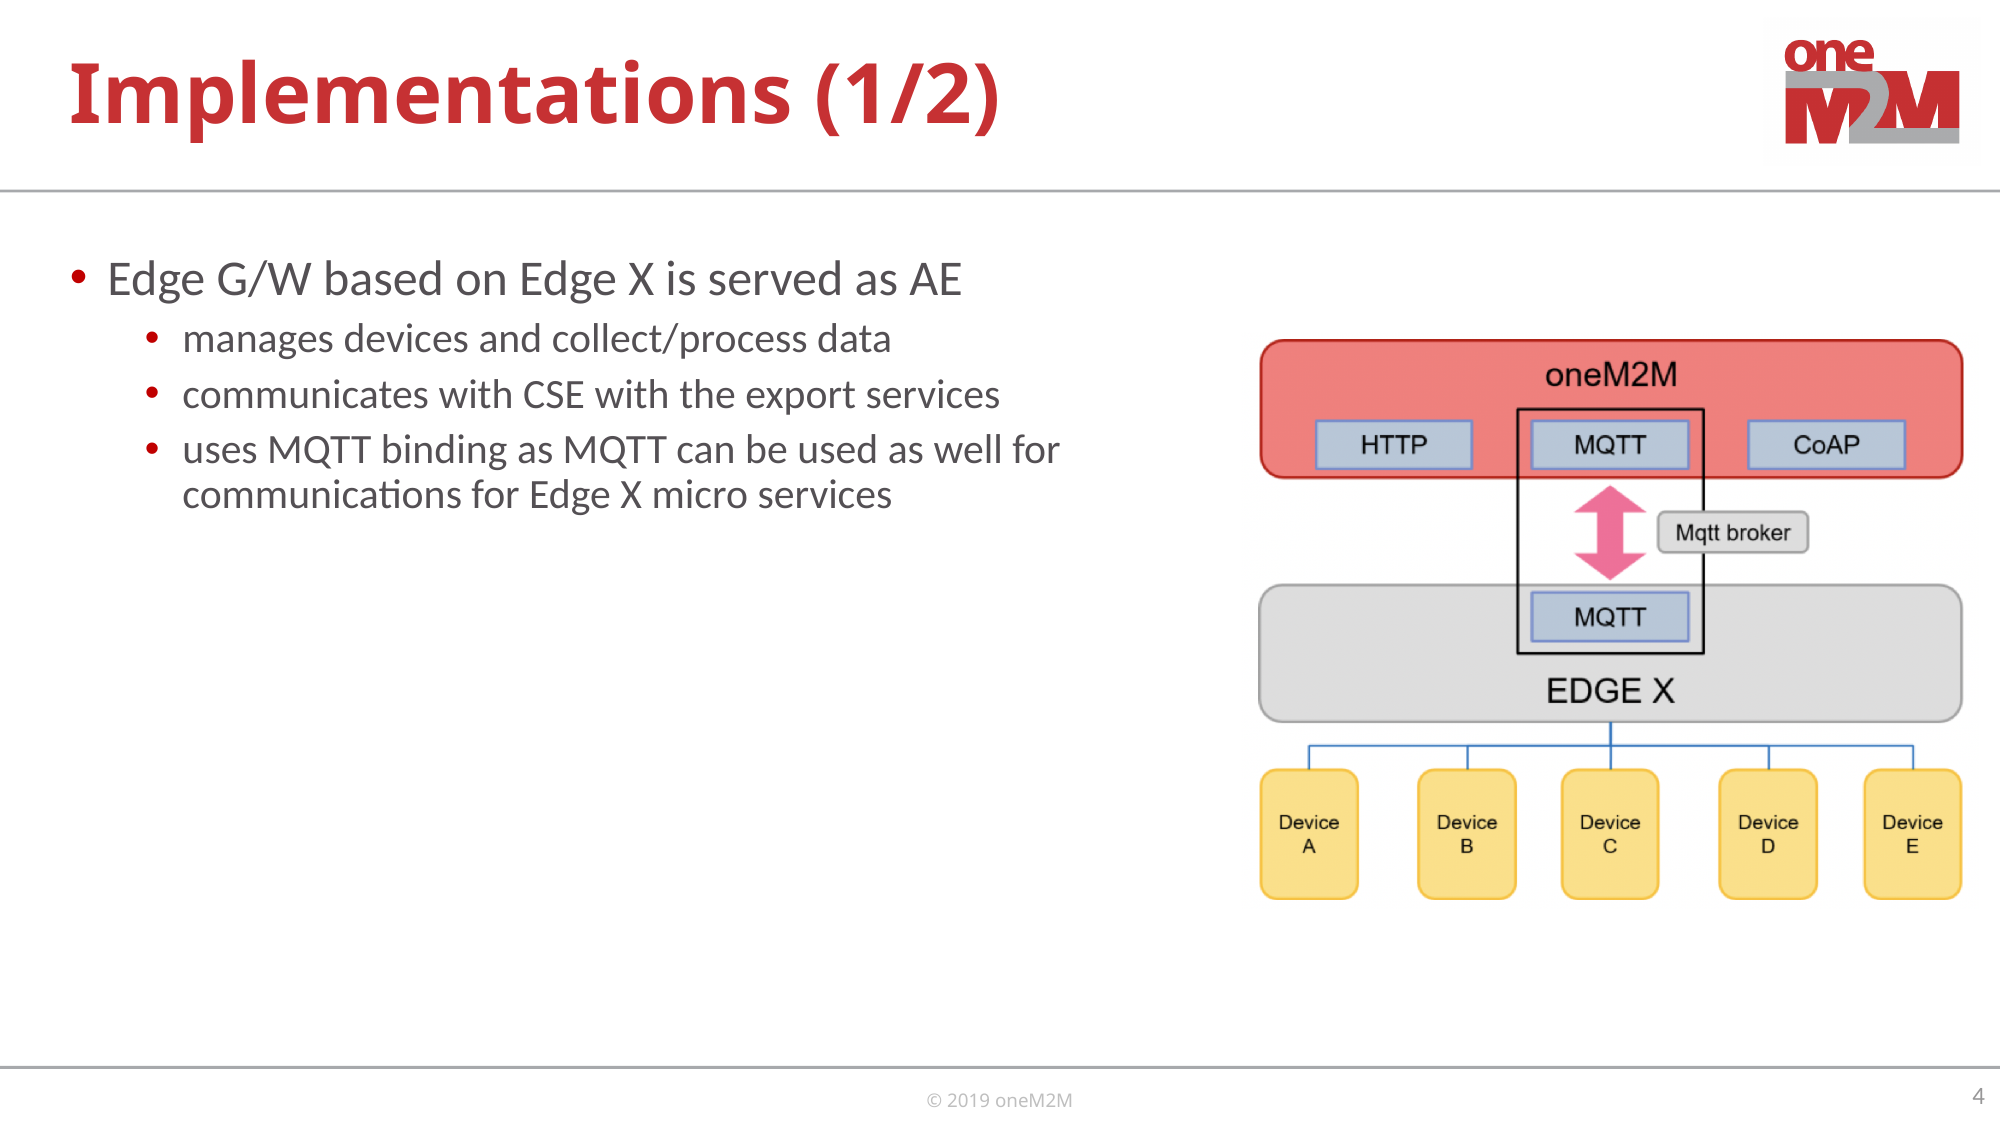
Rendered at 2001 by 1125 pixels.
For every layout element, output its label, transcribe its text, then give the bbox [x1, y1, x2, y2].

title Implementations (1/2) [54, 0, 1565, 193]
picture [1241, 332, 1979, 909]
list Edge G/W based on Edge X is served as AE manages devices and collect/process data communicates with CSE with the export services uses MQTT binding as MQTT can be used as well for communications for Edge X micro services [54, 245, 1225, 790]
slide_number 4 [1918, 1065, 2000, 1125]
picture [1763, 17, 1981, 166]
